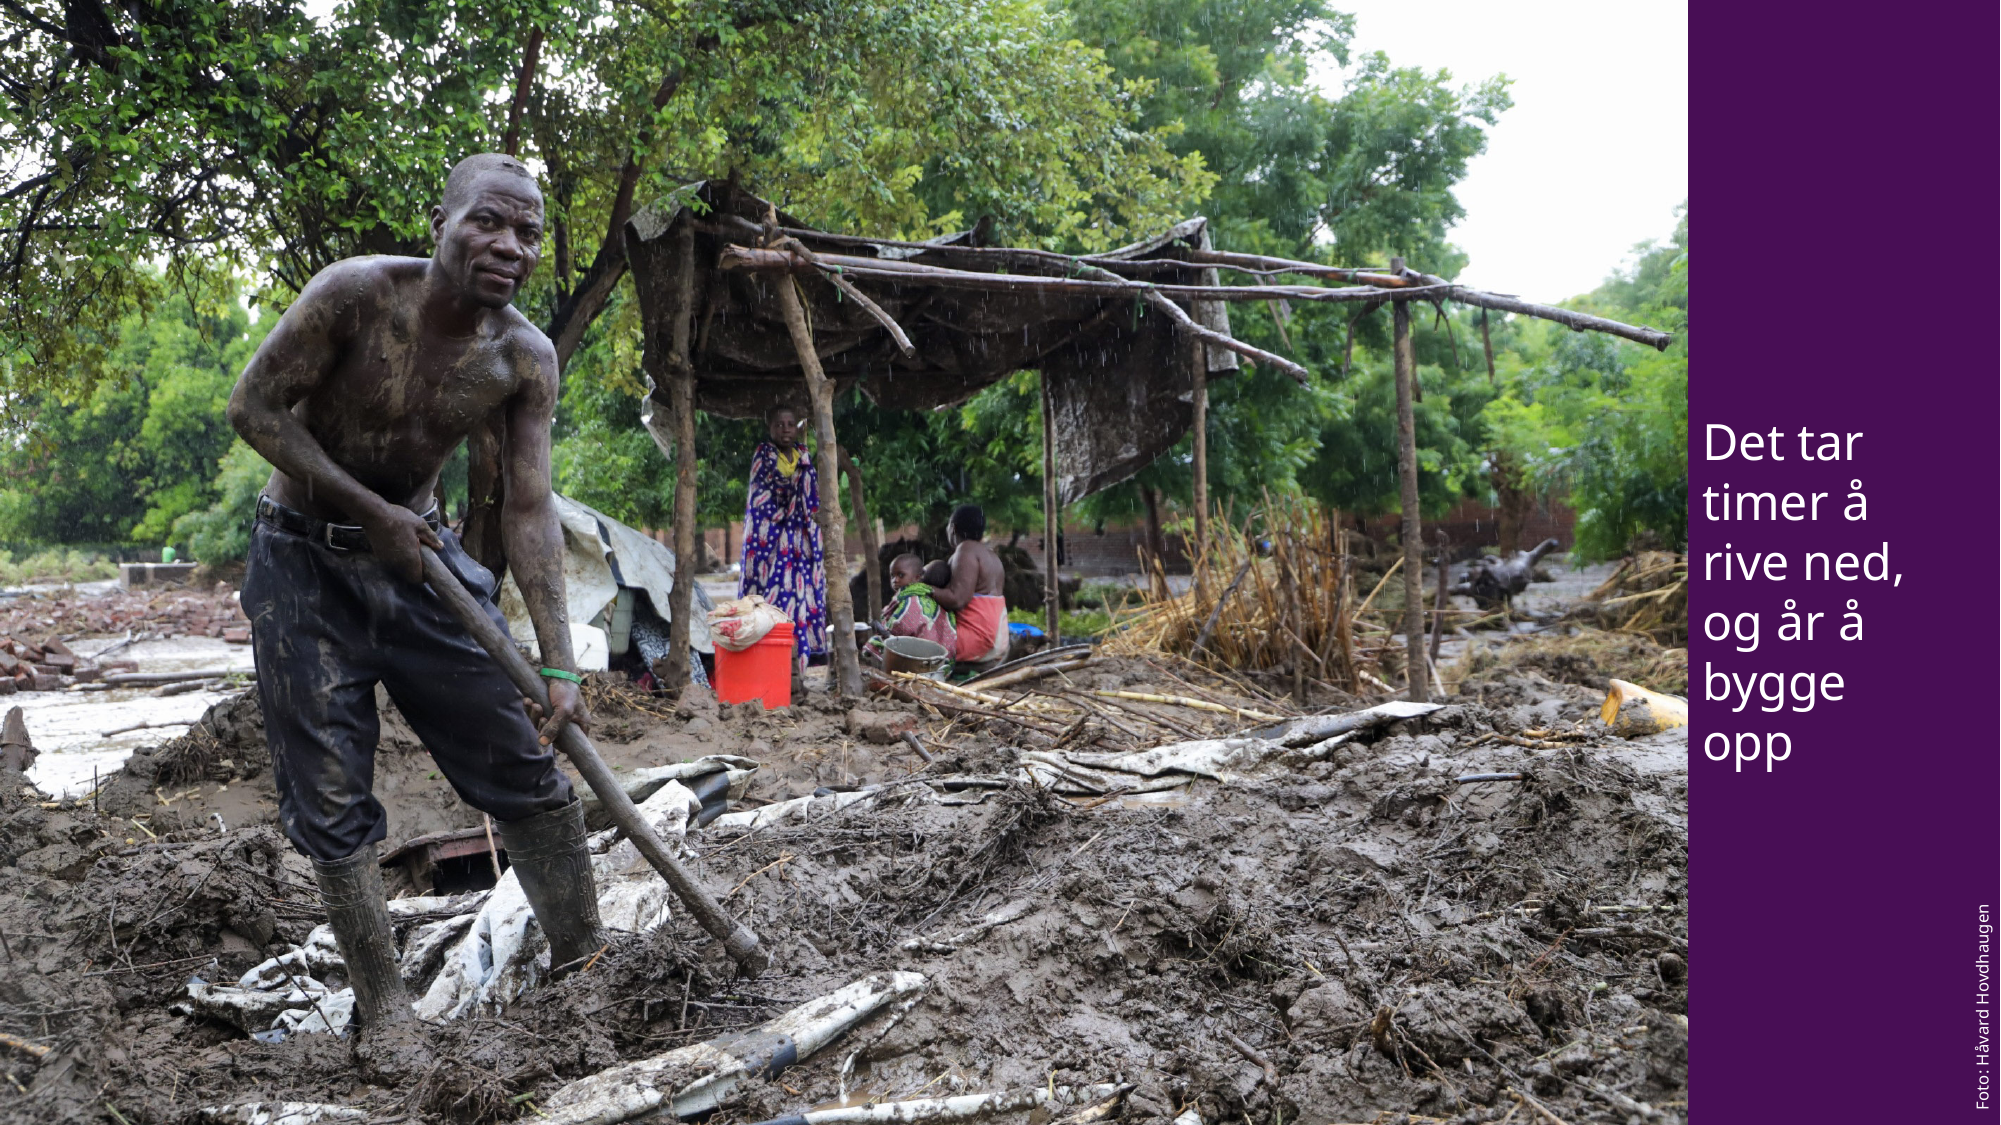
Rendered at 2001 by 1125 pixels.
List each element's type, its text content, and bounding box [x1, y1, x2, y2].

picture [0, 0, 1688, 1125]
text_box Det tar timer å rive ned, og år å bygge opp [1688, 403, 1943, 779]
text_box Foto: Håvard Hovdhaugen [1964, 857, 2000, 1125]
